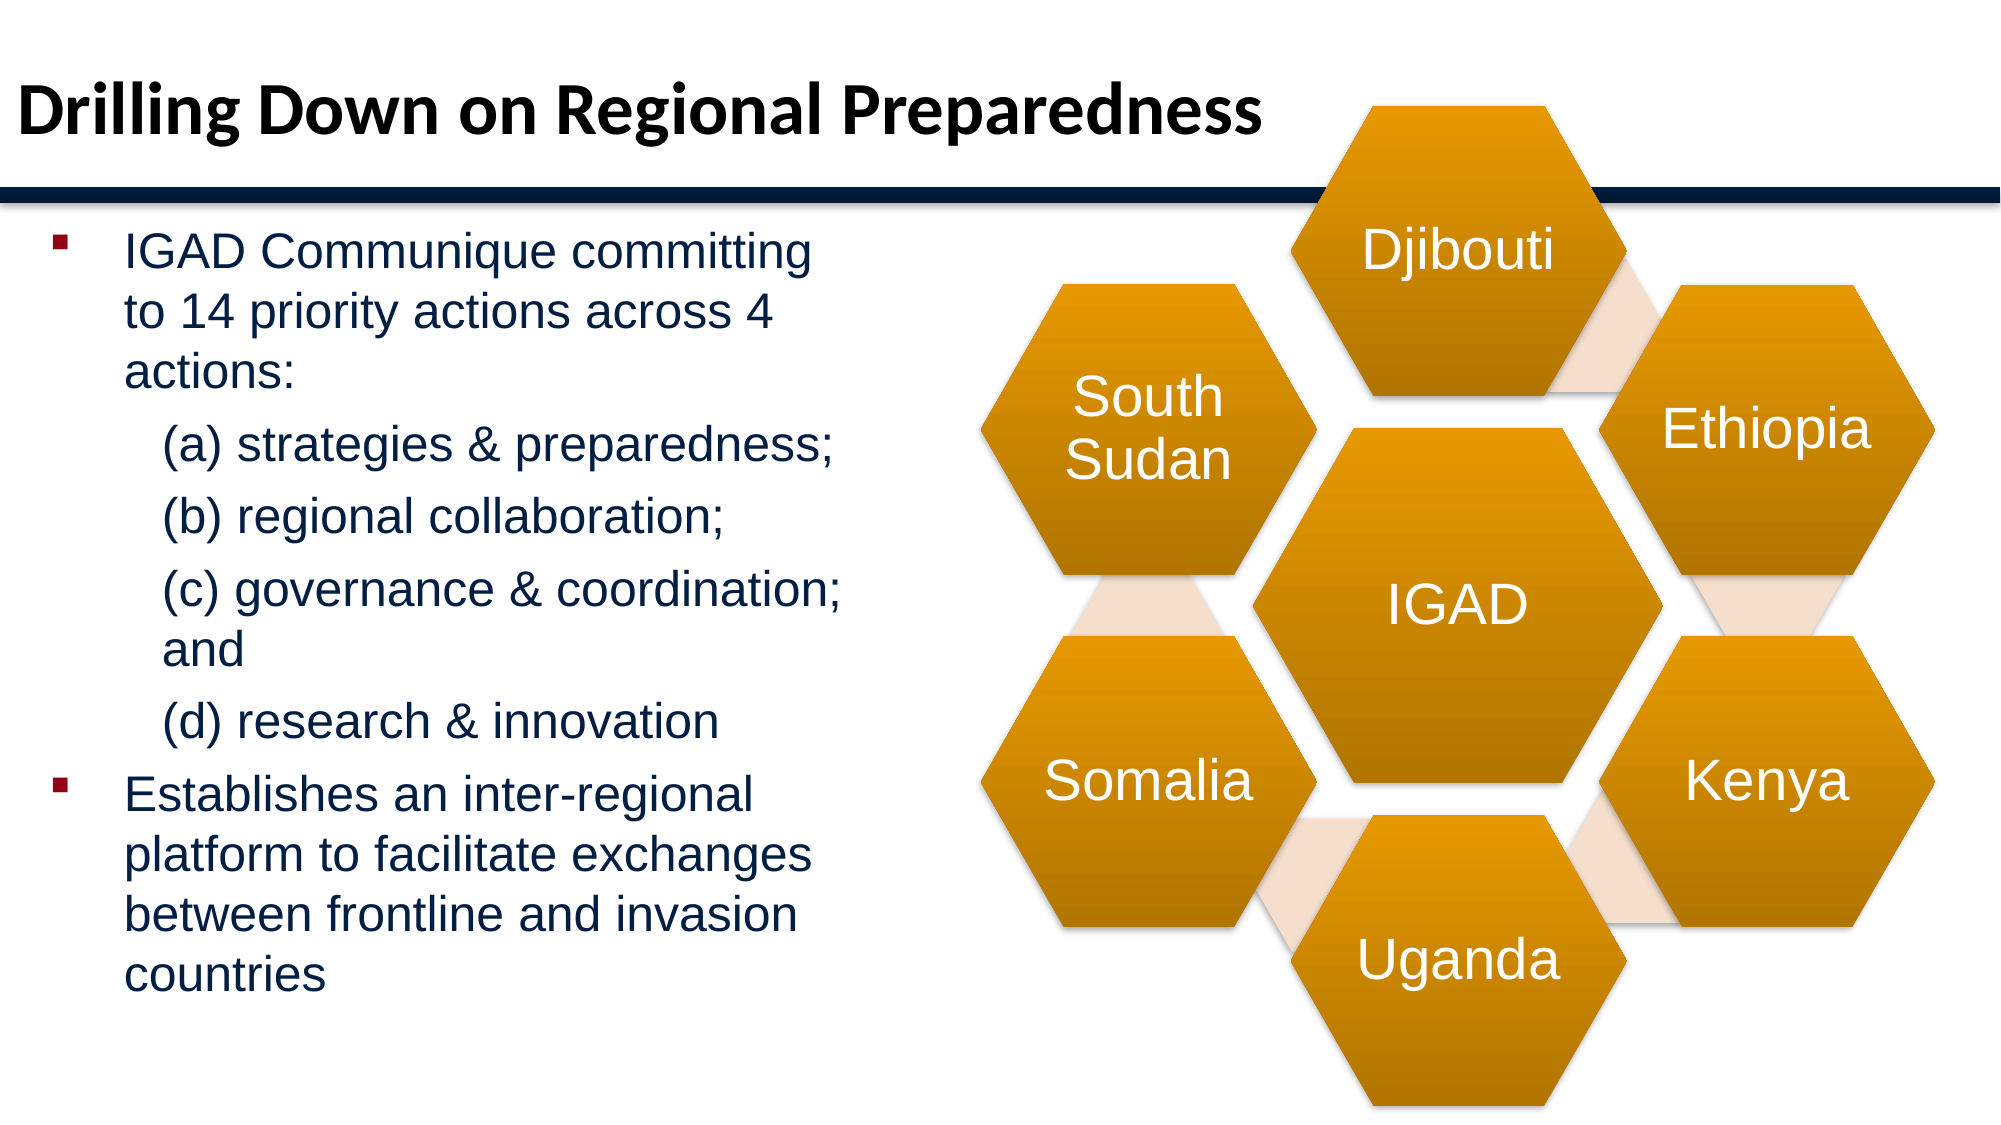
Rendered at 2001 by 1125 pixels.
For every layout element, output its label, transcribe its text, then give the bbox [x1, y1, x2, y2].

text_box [838, 105, 2000, 1107]
text_box IGAD Communique committing to 14 priority actions across 4 actions: (a) strategies & preparedness; (b) regional collaboration; (c) governance & coordination; and (d) research & innovation Establishes an inter-regional platform to facilitate exchanges between frontline and invasion countries [34, 211, 833, 1009]
text_box Drilling Down on Regional Preparedness [2, 52, 1513, 158]
